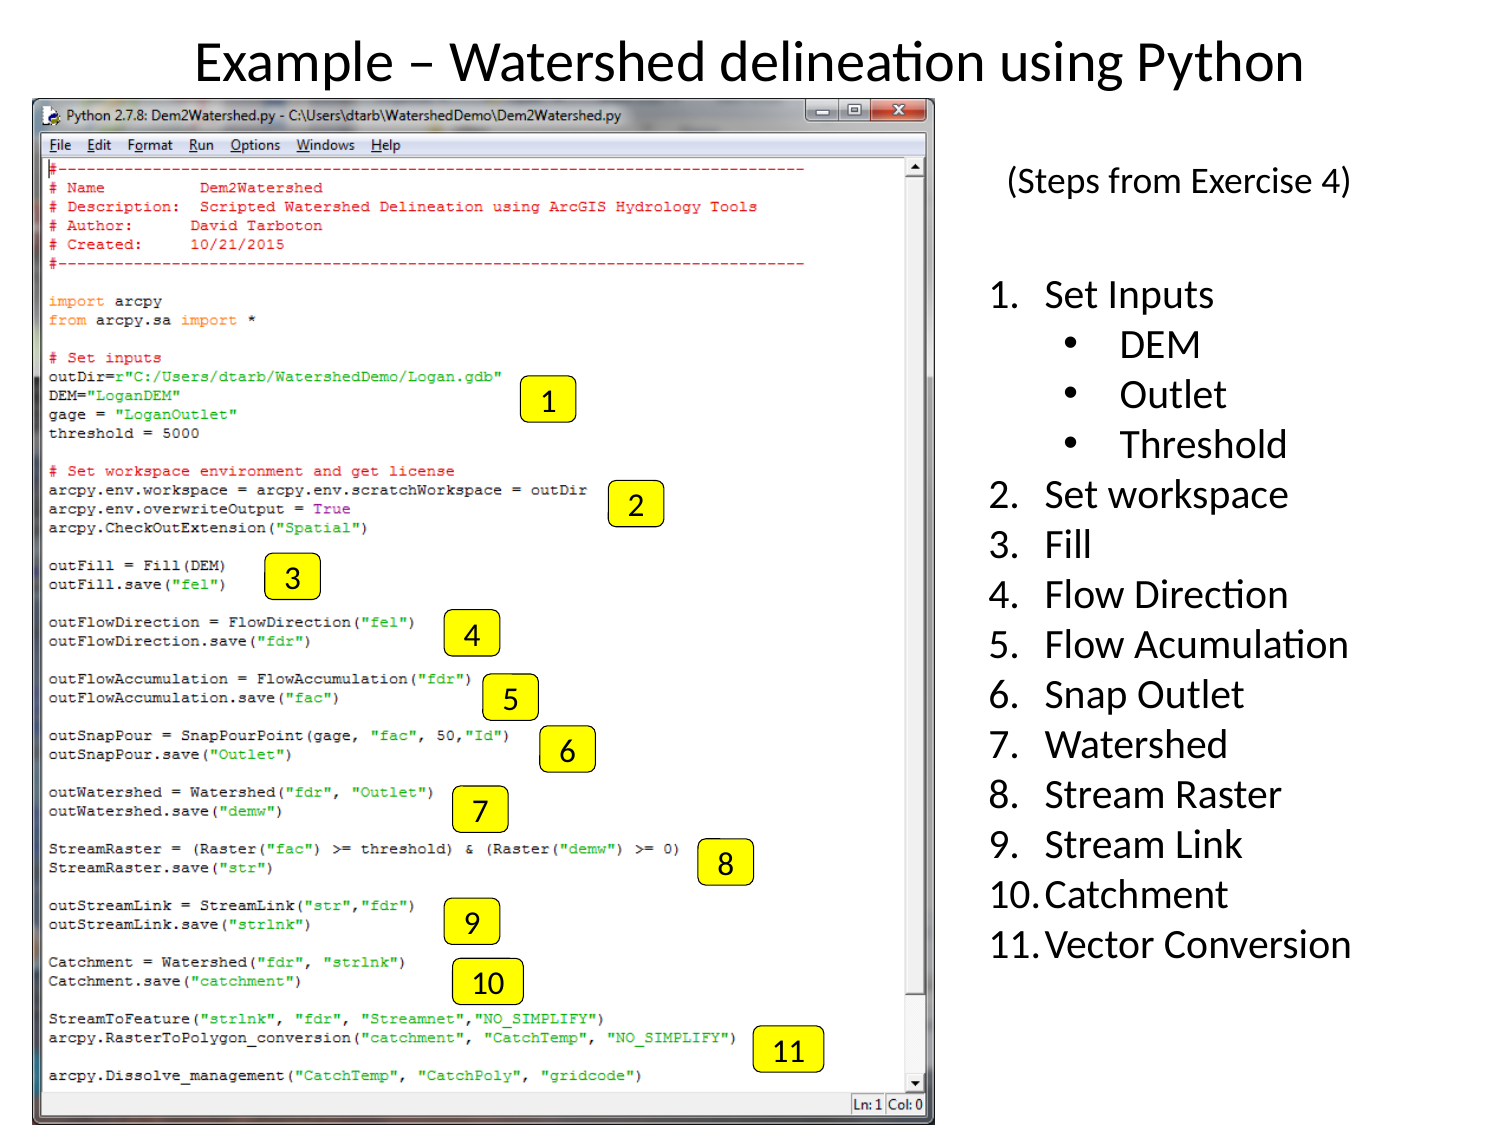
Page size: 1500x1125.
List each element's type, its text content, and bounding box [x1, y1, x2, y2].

text_box Set Inputs DEM Outlet Threshold Set workspace Fill Flow Direction Flow Acumulation Snap Outlet Watershed Stream Raster Stream Link Catchment Vector Conversion [973, 259, 1457, 975]
picture [32, 97, 935, 1125]
text_box (Steps from Exercise 4) [991, 148, 1368, 209]
title Example – Watershed delineation using Python [75, 17, 1425, 99]
